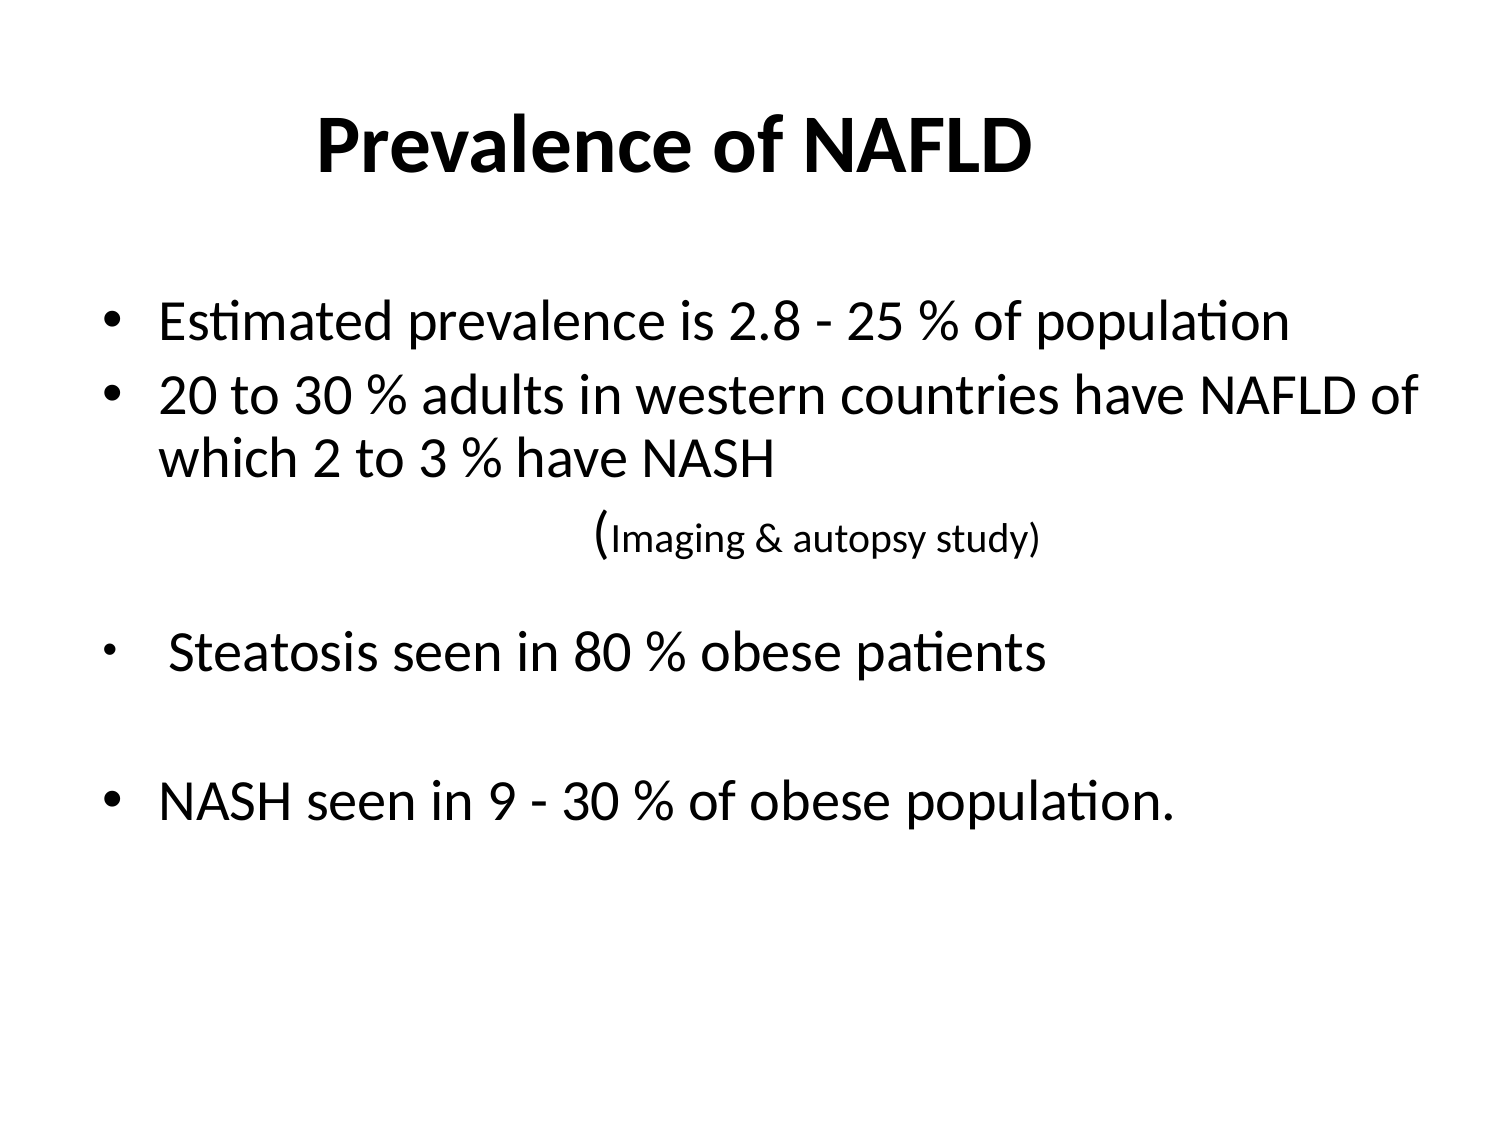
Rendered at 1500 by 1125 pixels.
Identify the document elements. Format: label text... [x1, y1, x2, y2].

list Estimated prevalence is 2.8 - 25 % of population 20 to 30 % adults in western countries have NAFLD of which 2 to 3 % have NASH (Imaging & autopsy study) Steatosis seen in 80 % obese patients NASH seen in 9 - 30 % of obese population. [87, 282, 1438, 1025]
title Prevalence of NAFLD [0, 45, 1350, 233]
